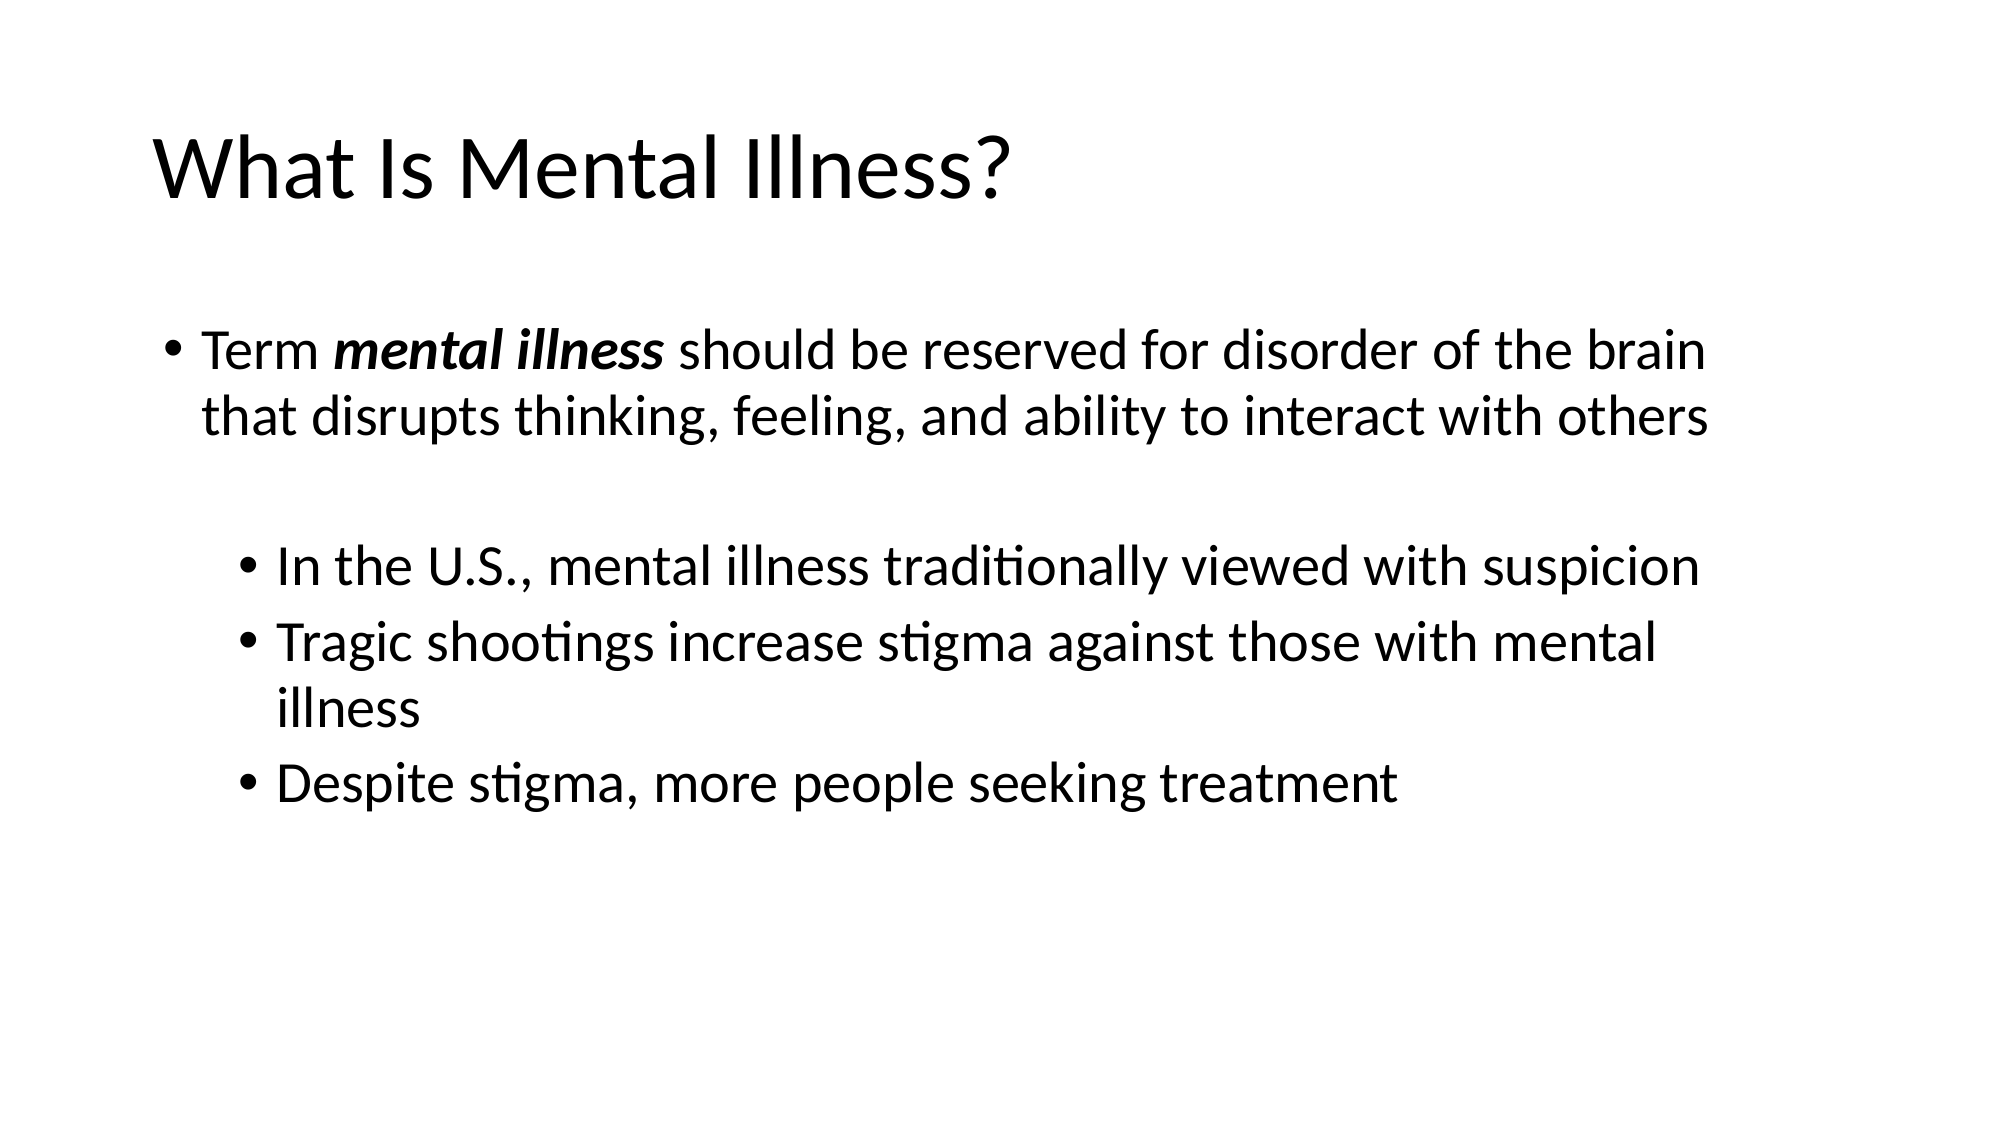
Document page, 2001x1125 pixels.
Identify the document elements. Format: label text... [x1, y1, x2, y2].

title What Is Mental Illness? [137, 59, 1863, 278]
list Term mental illness should be reserved for disorder of the brain that disrupts thinking, feeling, and ability to interact with others In the U.S., mental illness traditionally viewed with suspicion Tragic shootings increase stigma against those with mental illness Despite stigma, more people seeking treatment [148, 308, 1821, 1096]
